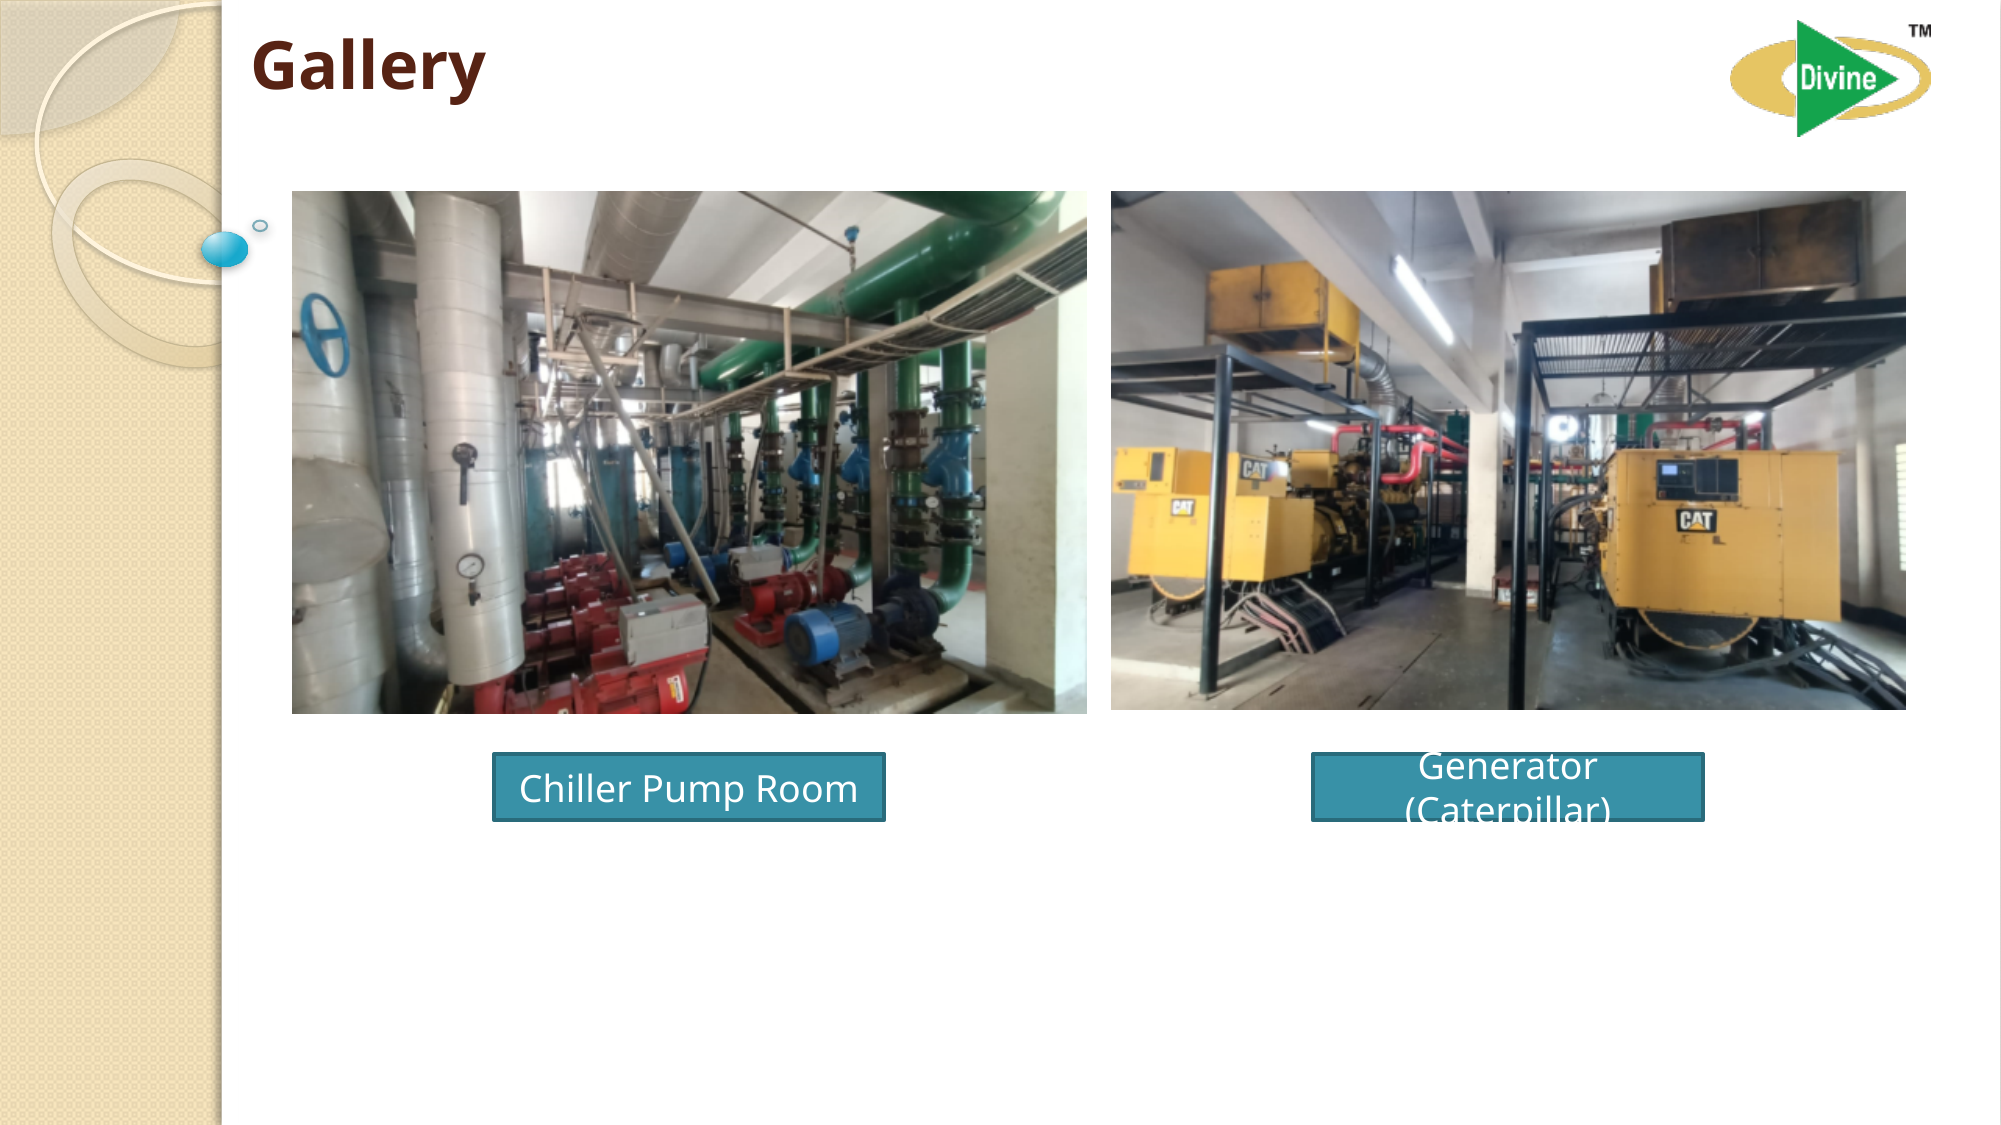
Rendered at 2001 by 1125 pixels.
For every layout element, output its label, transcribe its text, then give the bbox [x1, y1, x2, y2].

title Gallery [235, 14, 1980, 111]
text_box Generator (Caterpillar) [1311, 752, 1705, 822]
picture [1730, 20, 1931, 138]
text_box Chiller Pump Room [492, 752, 886, 822]
picture [291, 190, 1087, 714]
picture [1110, 190, 1906, 710]
